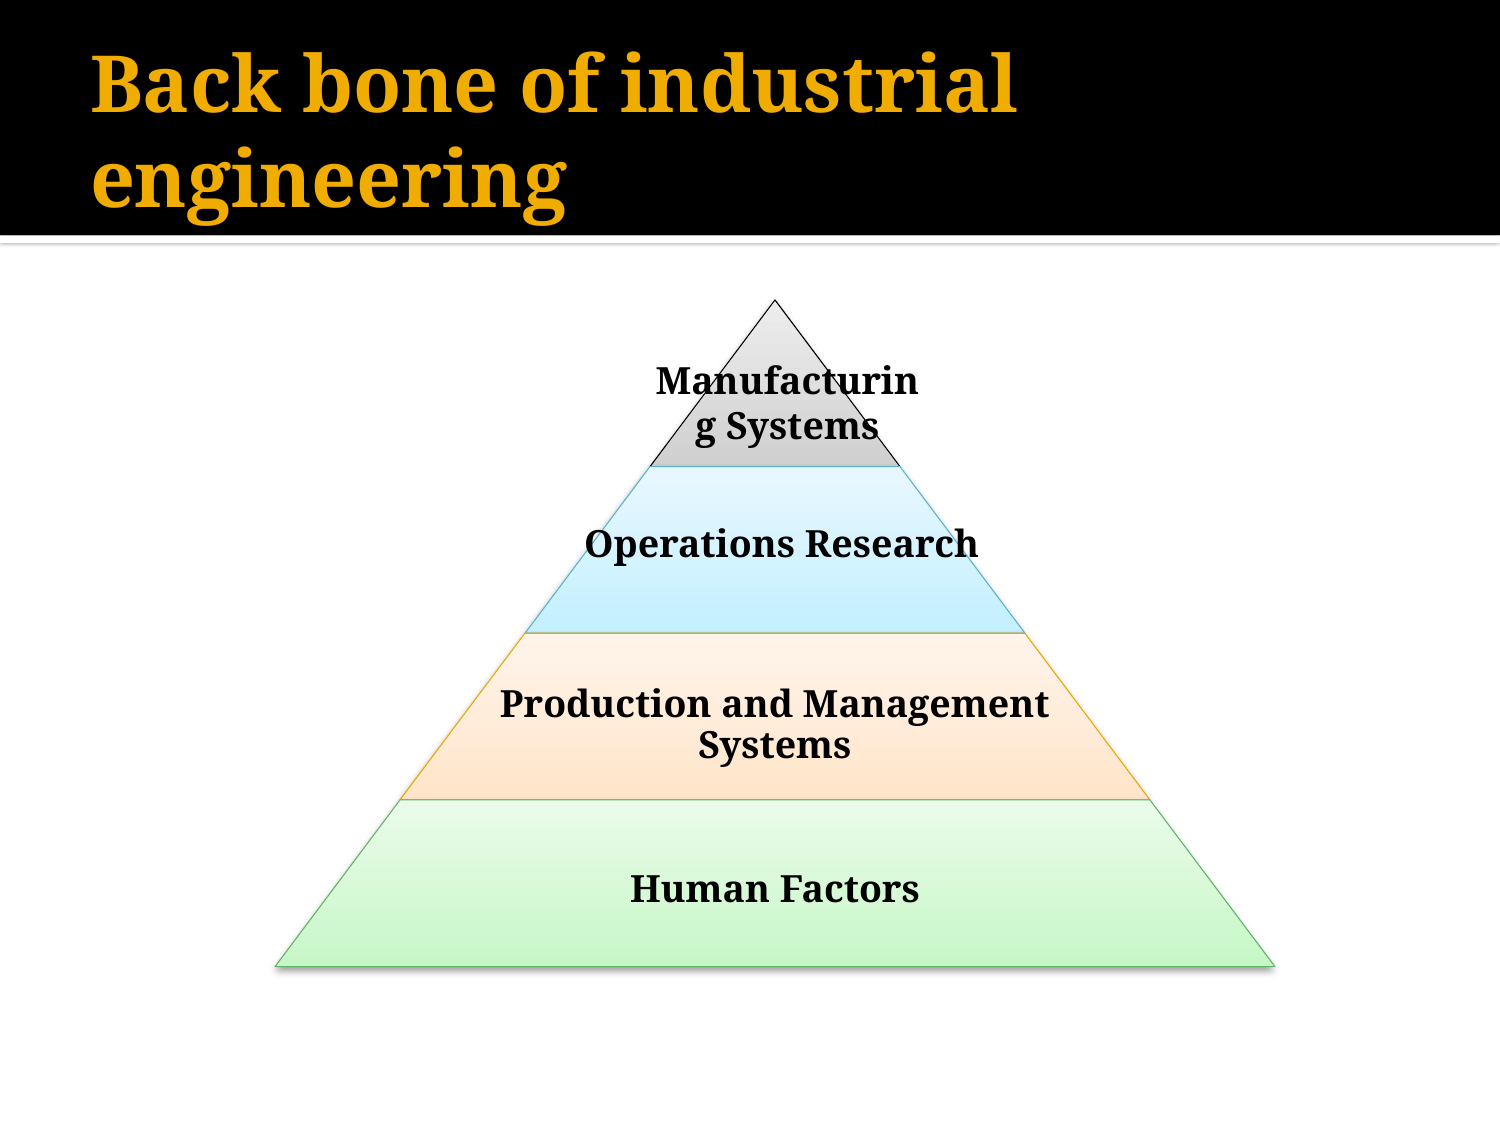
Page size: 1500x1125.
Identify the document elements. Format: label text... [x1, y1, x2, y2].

title Back bone of industrial engineering [75, 25, 1425, 231]
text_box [274, 299, 1275, 967]
